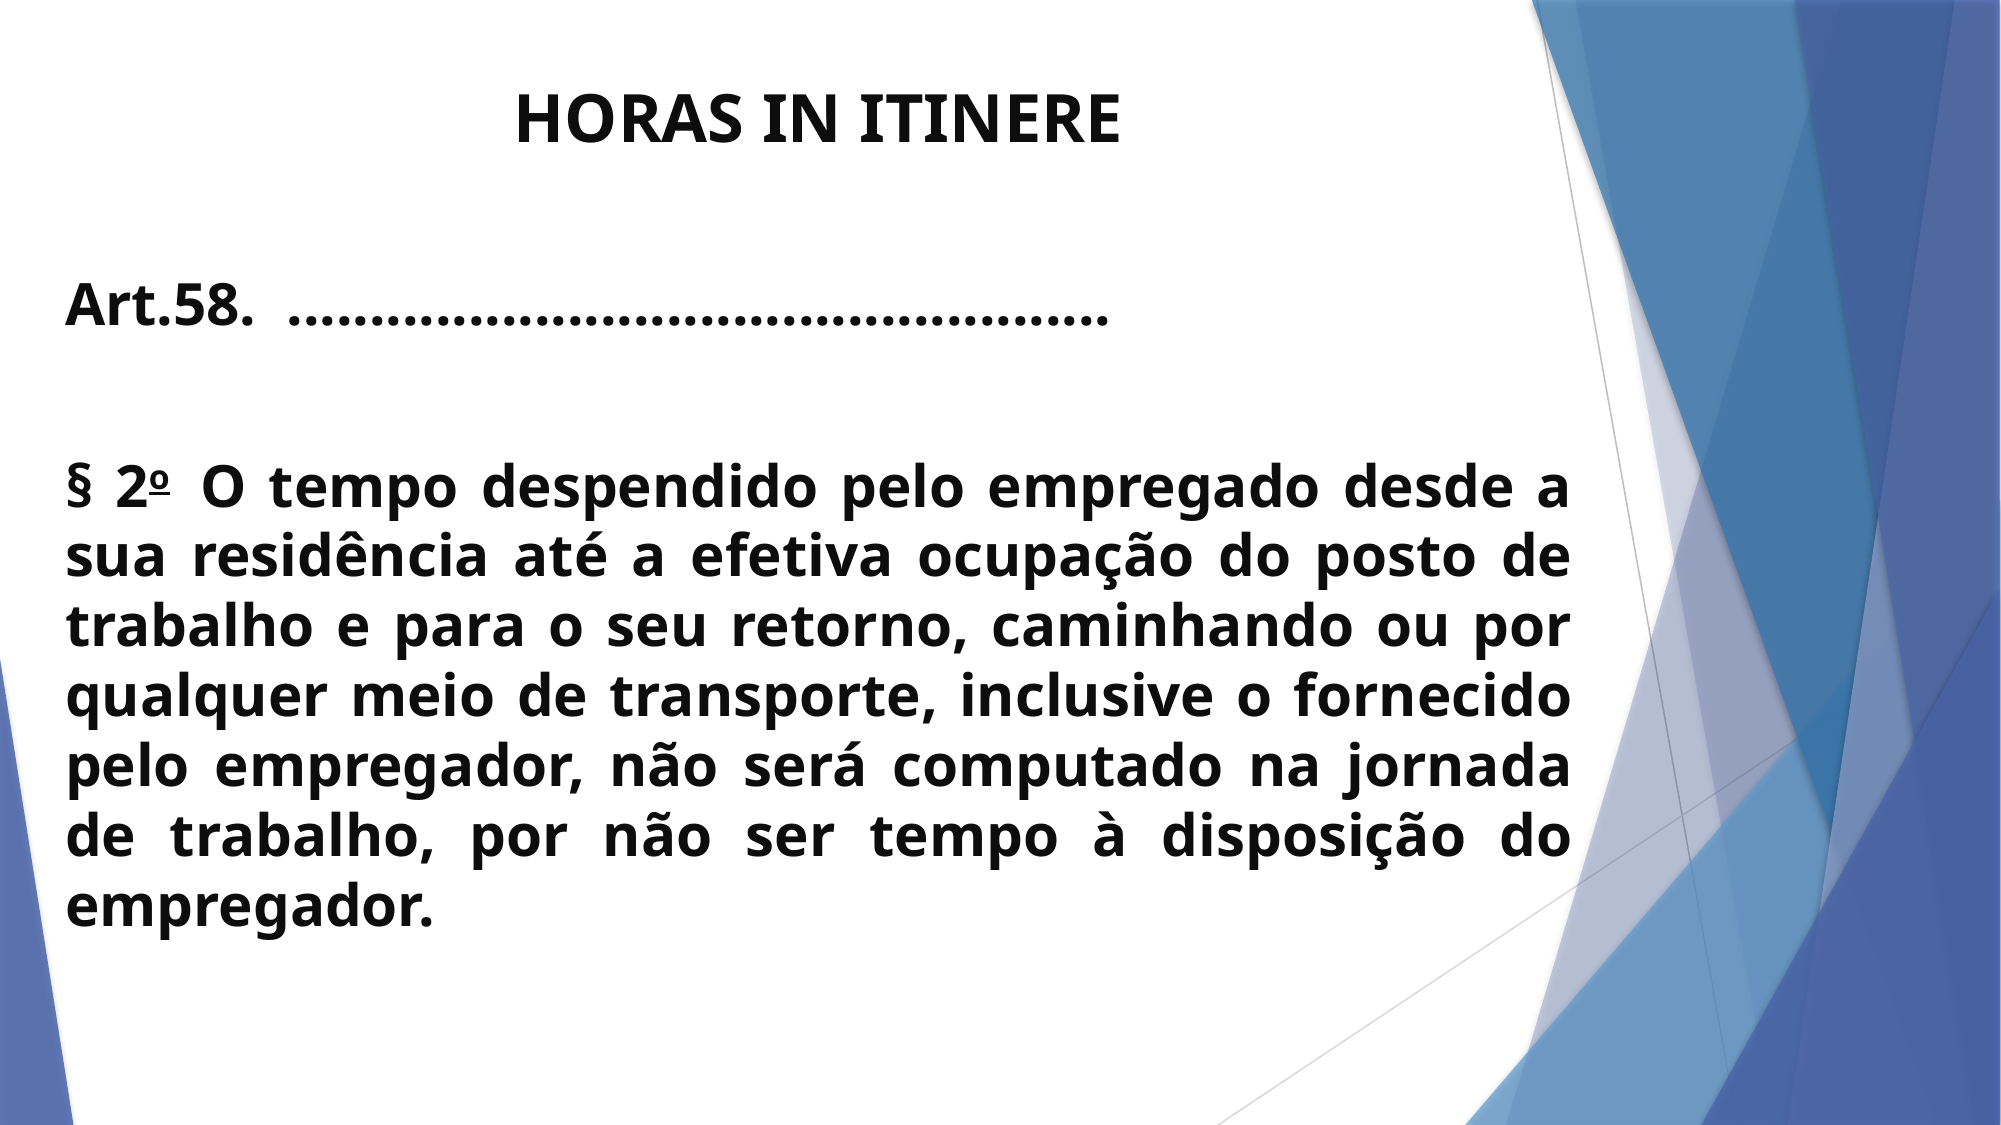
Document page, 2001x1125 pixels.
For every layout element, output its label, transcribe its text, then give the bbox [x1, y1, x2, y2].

list HORAS IN ITINERE Art.58. .................................................. § 2o O tempo despendido pelo empregado desde a sua residência até a efetiva ocupação do posto de trabalho e para o seu retorno, caminhando ou por qualquer meio de transporte, inclusive o fornecido pelo empregador, não será computado na jornada de trabalho, por não ser tempo à disposição do empregador. [50, 67, 1588, 958]
